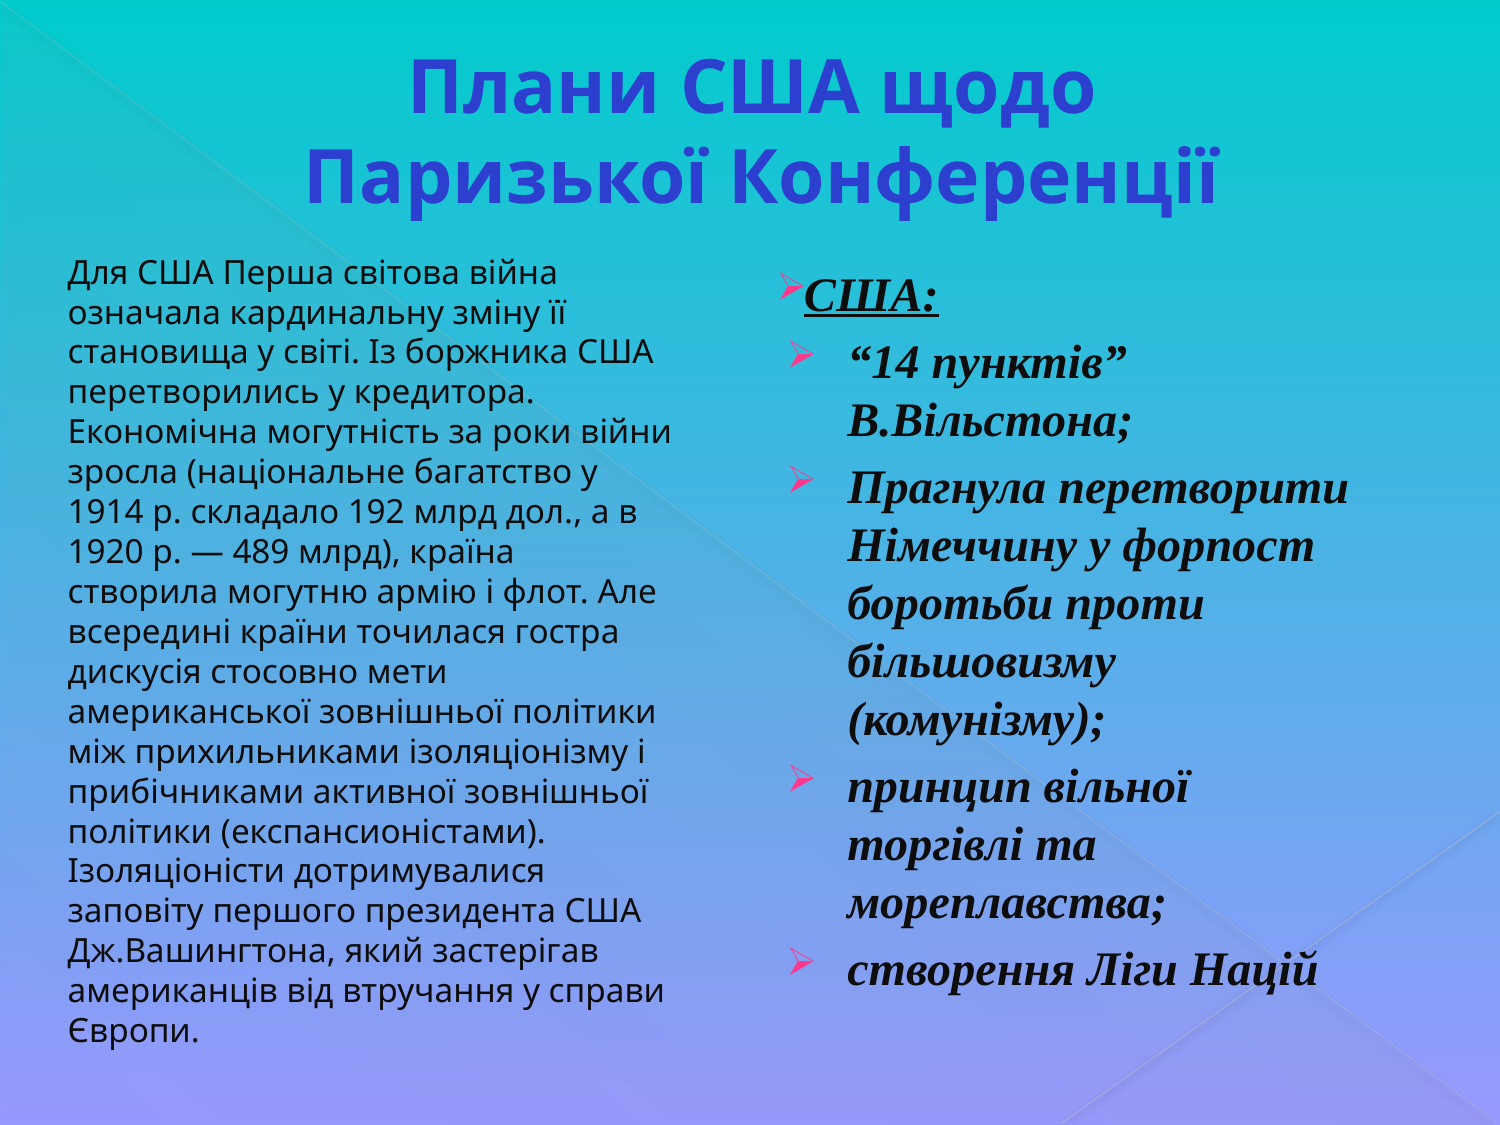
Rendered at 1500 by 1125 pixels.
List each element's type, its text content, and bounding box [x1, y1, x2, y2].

list США: “14 пунктів” В.Вільстона; Прагнула перетворити Німеччину у форпост боротьби проти більшовизму (комунізму); принцип вільної торгівлі та мореплавства; створення Ліги Націй [761, 255, 1388, 1007]
text_box Для США Перша світова війна означала кардинальну зміну її становища у світі. Із боржника США перетворились у кредитора. Економічна могутність за роки війни зросла (національне багатство у 1914 р. складало 192 млрд дол., а в 1920 р. — 489 млрд), країна створила могутню армію і флот. Але всередині країни точилася гостра дискусія стосовно мети американської зовнішньої політики між прихильниками ізоляціонізму і прибічниками активної зовнішньої політики (експансионістами). Ізоляціоністи дотримувалися заповіту першого президента США Дж.Вашингтона, який застерігав американців від втручання у справи Європи. [53, 243, 688, 1057]
text_box Плани США щодо Паризької Конференції [0, 30, 1500, 226]
